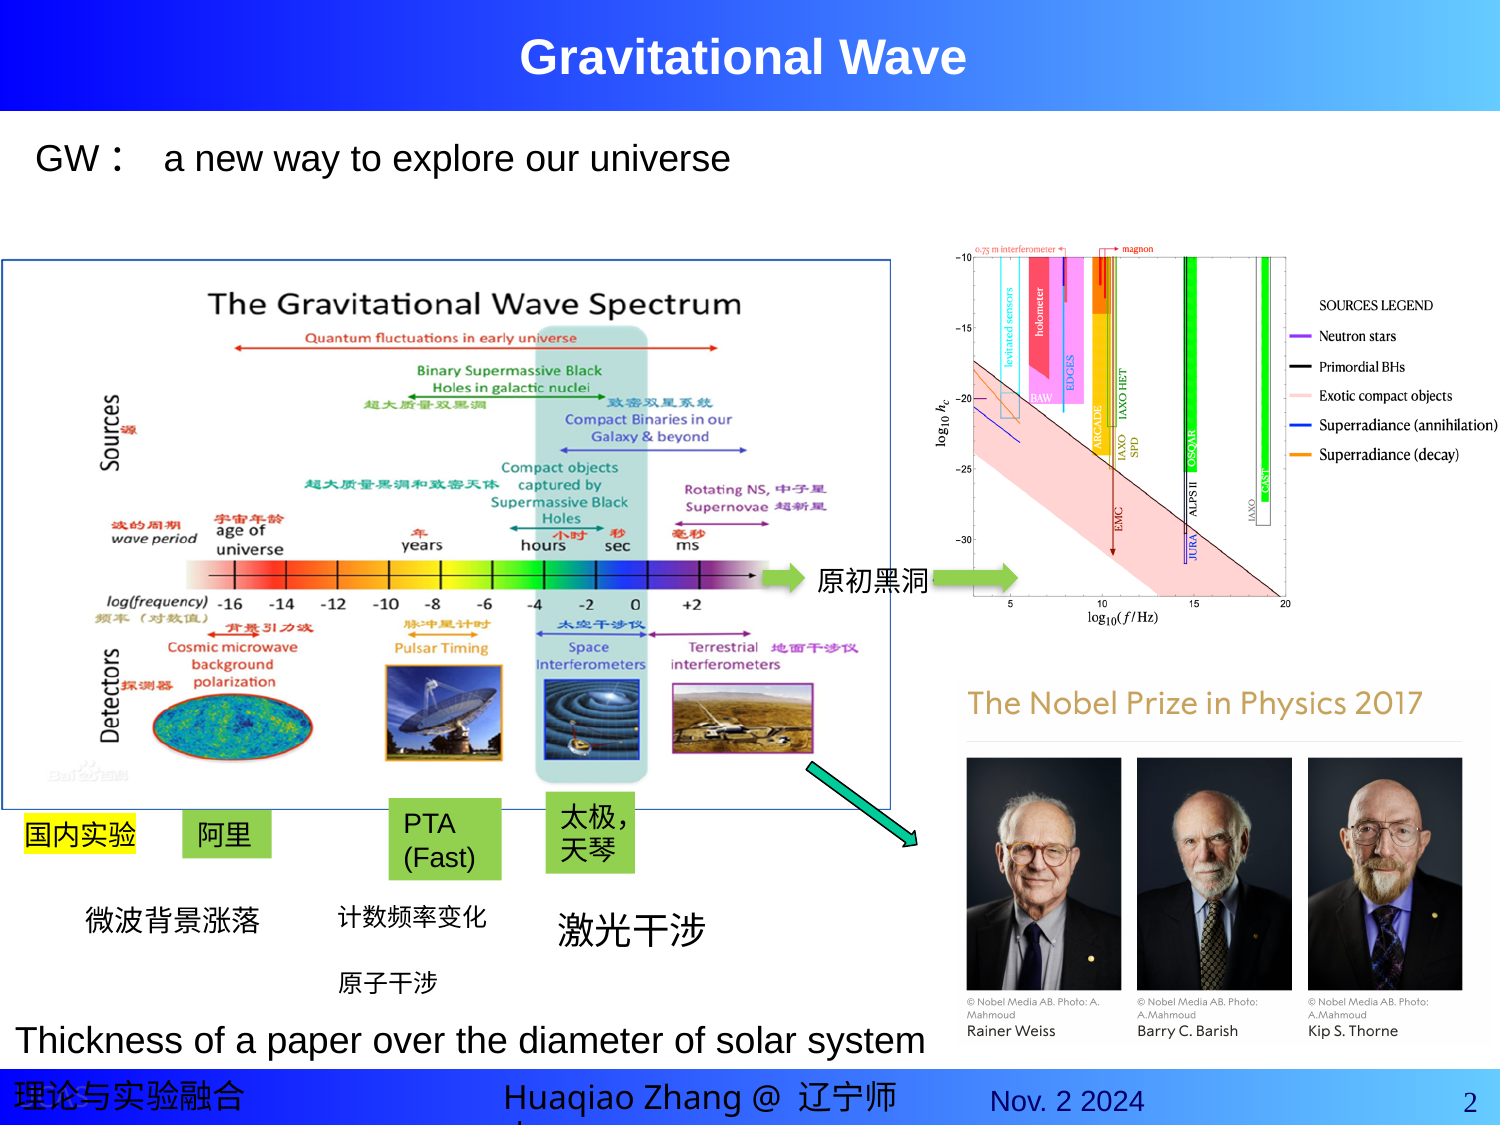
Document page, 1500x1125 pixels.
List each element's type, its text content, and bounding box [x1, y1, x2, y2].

text_box 计数频率变化 [322, 893, 521, 939]
text_box GW： a new way to explore our universe [20, 126, 934, 186]
text_box Thickness of a paper over the diameter of solar system [0, 1008, 953, 1068]
title Gravitational Wave [49, 0, 1438, 109]
text_box 国内实验 [9, 818, 158, 859]
text_box PTA (Fast) [388, 818, 502, 881]
text_box 微波背景涨落 [70, 894, 304, 945]
slide_number 2 [1318, 1075, 1494, 1125]
text_box 原子干涉 [324, 960, 522, 1005]
text_box 激光干涉 [542, 899, 740, 960]
text_box 阿里 [182, 818, 272, 859]
text_box 太极，天琴 [545, 818, 635, 874]
text_box [872, 817, 917, 847]
picture [901, 220, 1500, 630]
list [956, 680, 1491, 1046]
picture [1, 258, 891, 811]
